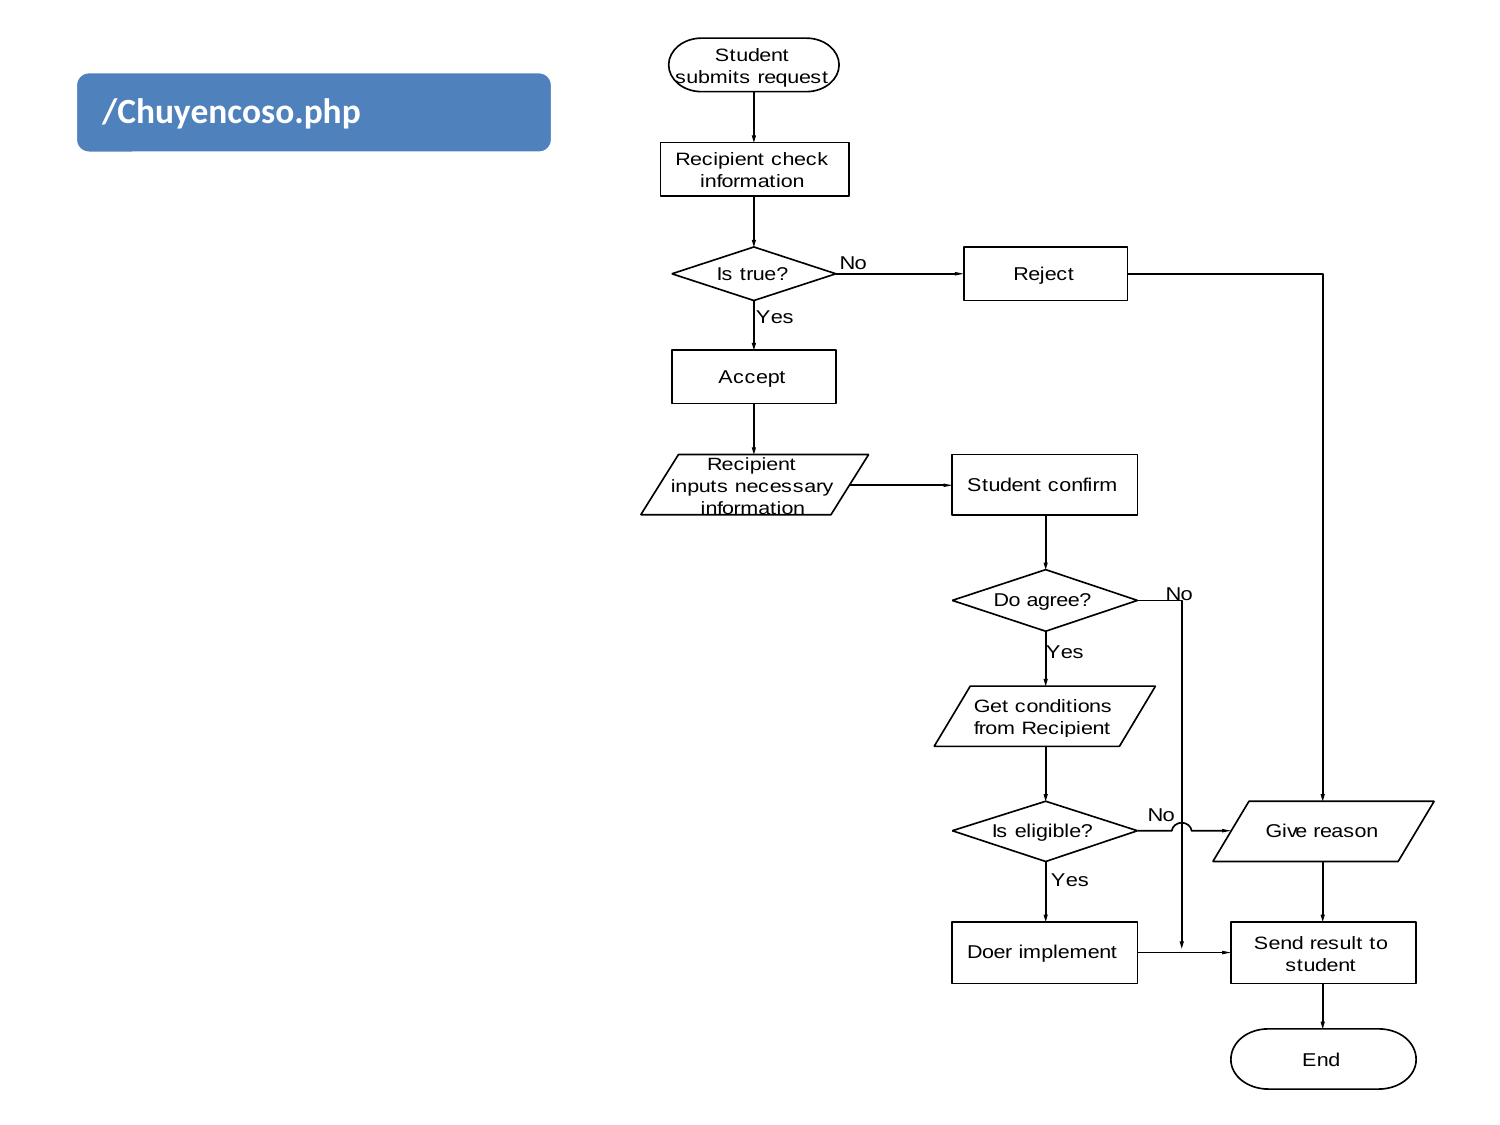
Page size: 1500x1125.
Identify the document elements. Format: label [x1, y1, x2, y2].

picture [637, 35, 1438, 1092]
text_box [74, 71, 554, 154]
